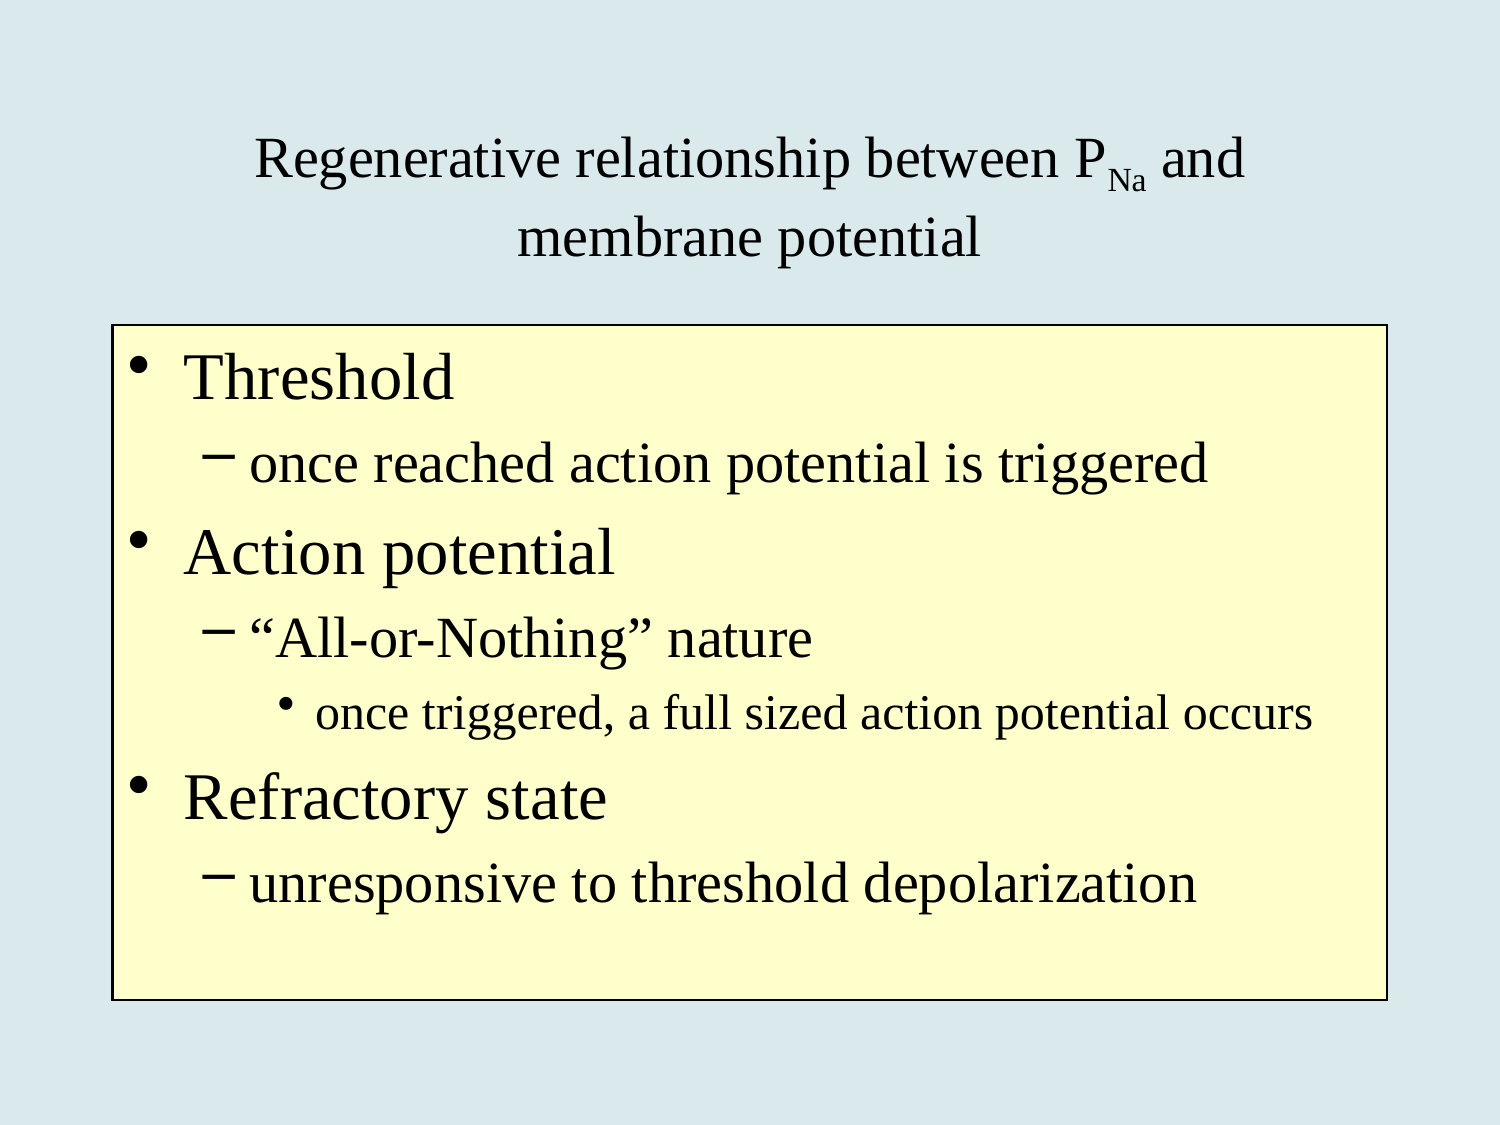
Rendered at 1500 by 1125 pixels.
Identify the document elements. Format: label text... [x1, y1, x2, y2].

title Regenerative relationship between PNa and membrane potential [112, 99, 1388, 288]
list Threshold once reached action potential is triggered Action potential “All-or-Nothing” nature once triggered, a full sized action potential occurs Refractory state unresponsive to threshold depolarization [112, 324, 1388, 1000]
